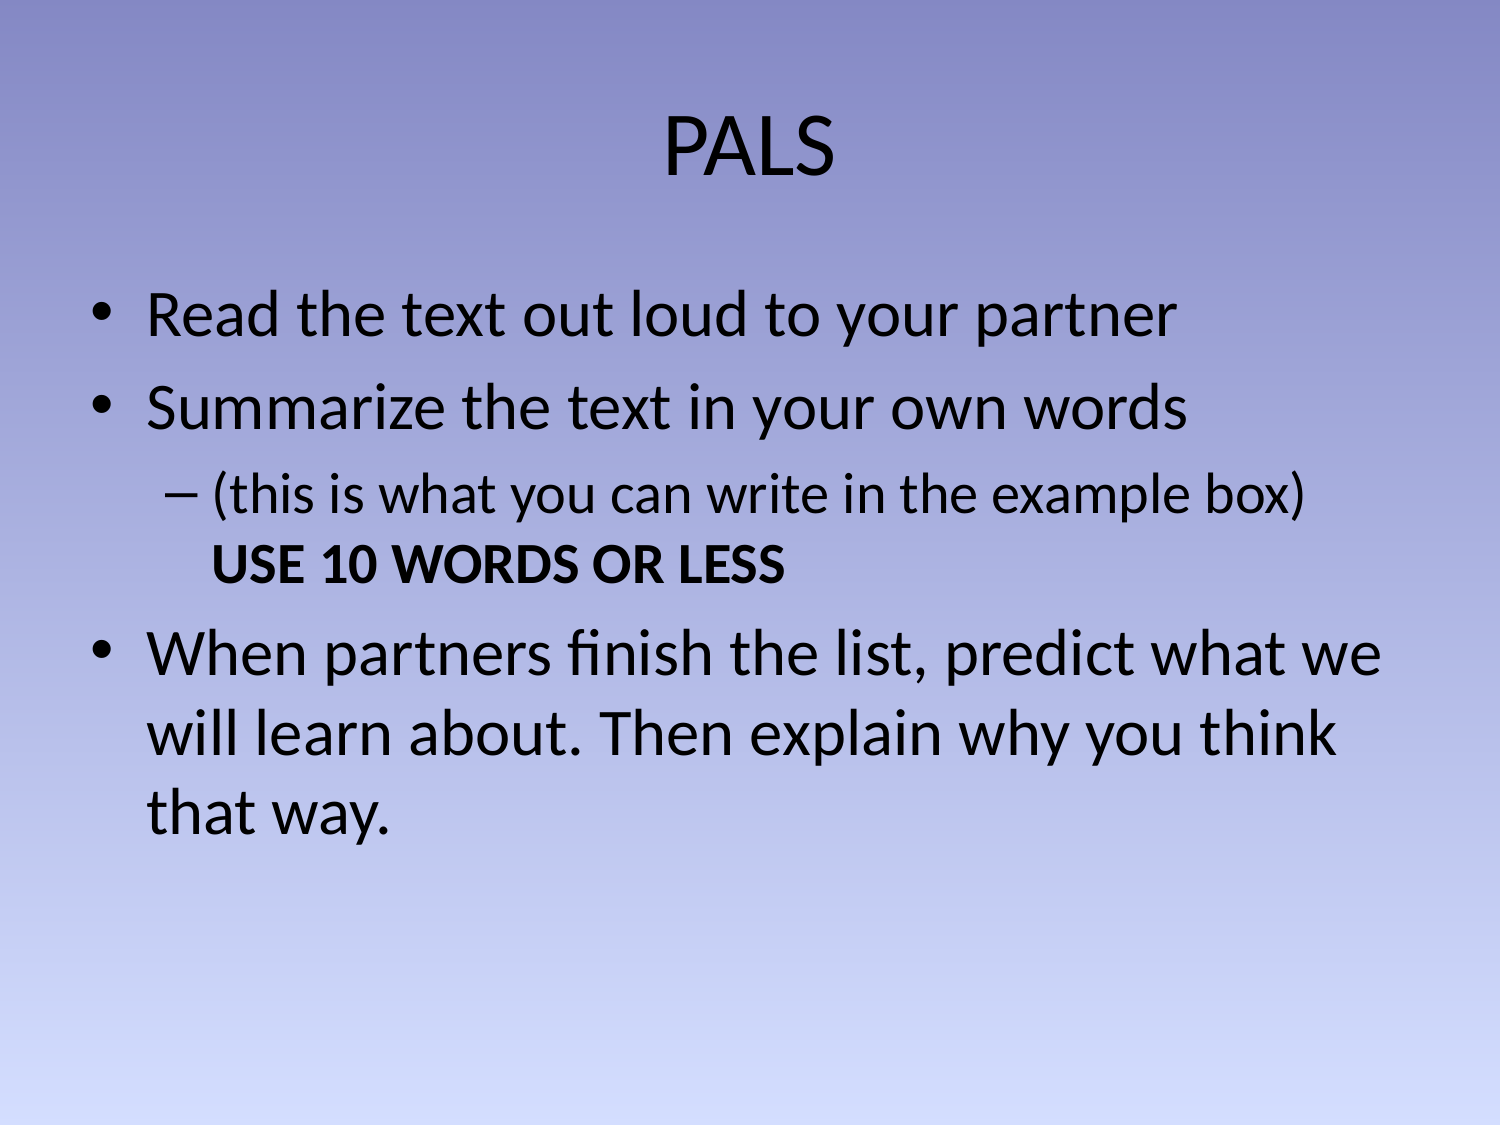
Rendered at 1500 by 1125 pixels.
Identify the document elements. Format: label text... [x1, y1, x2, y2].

title PALS [75, 45, 1425, 233]
list Read the text out loud to your partner Summarize the text in your own words (this is what you can write in the example box) USE 10 WORDS OR LESS When partners finish the list, predict what we will learn about. Then explain why you think that way. [75, 262, 1425, 1005]
